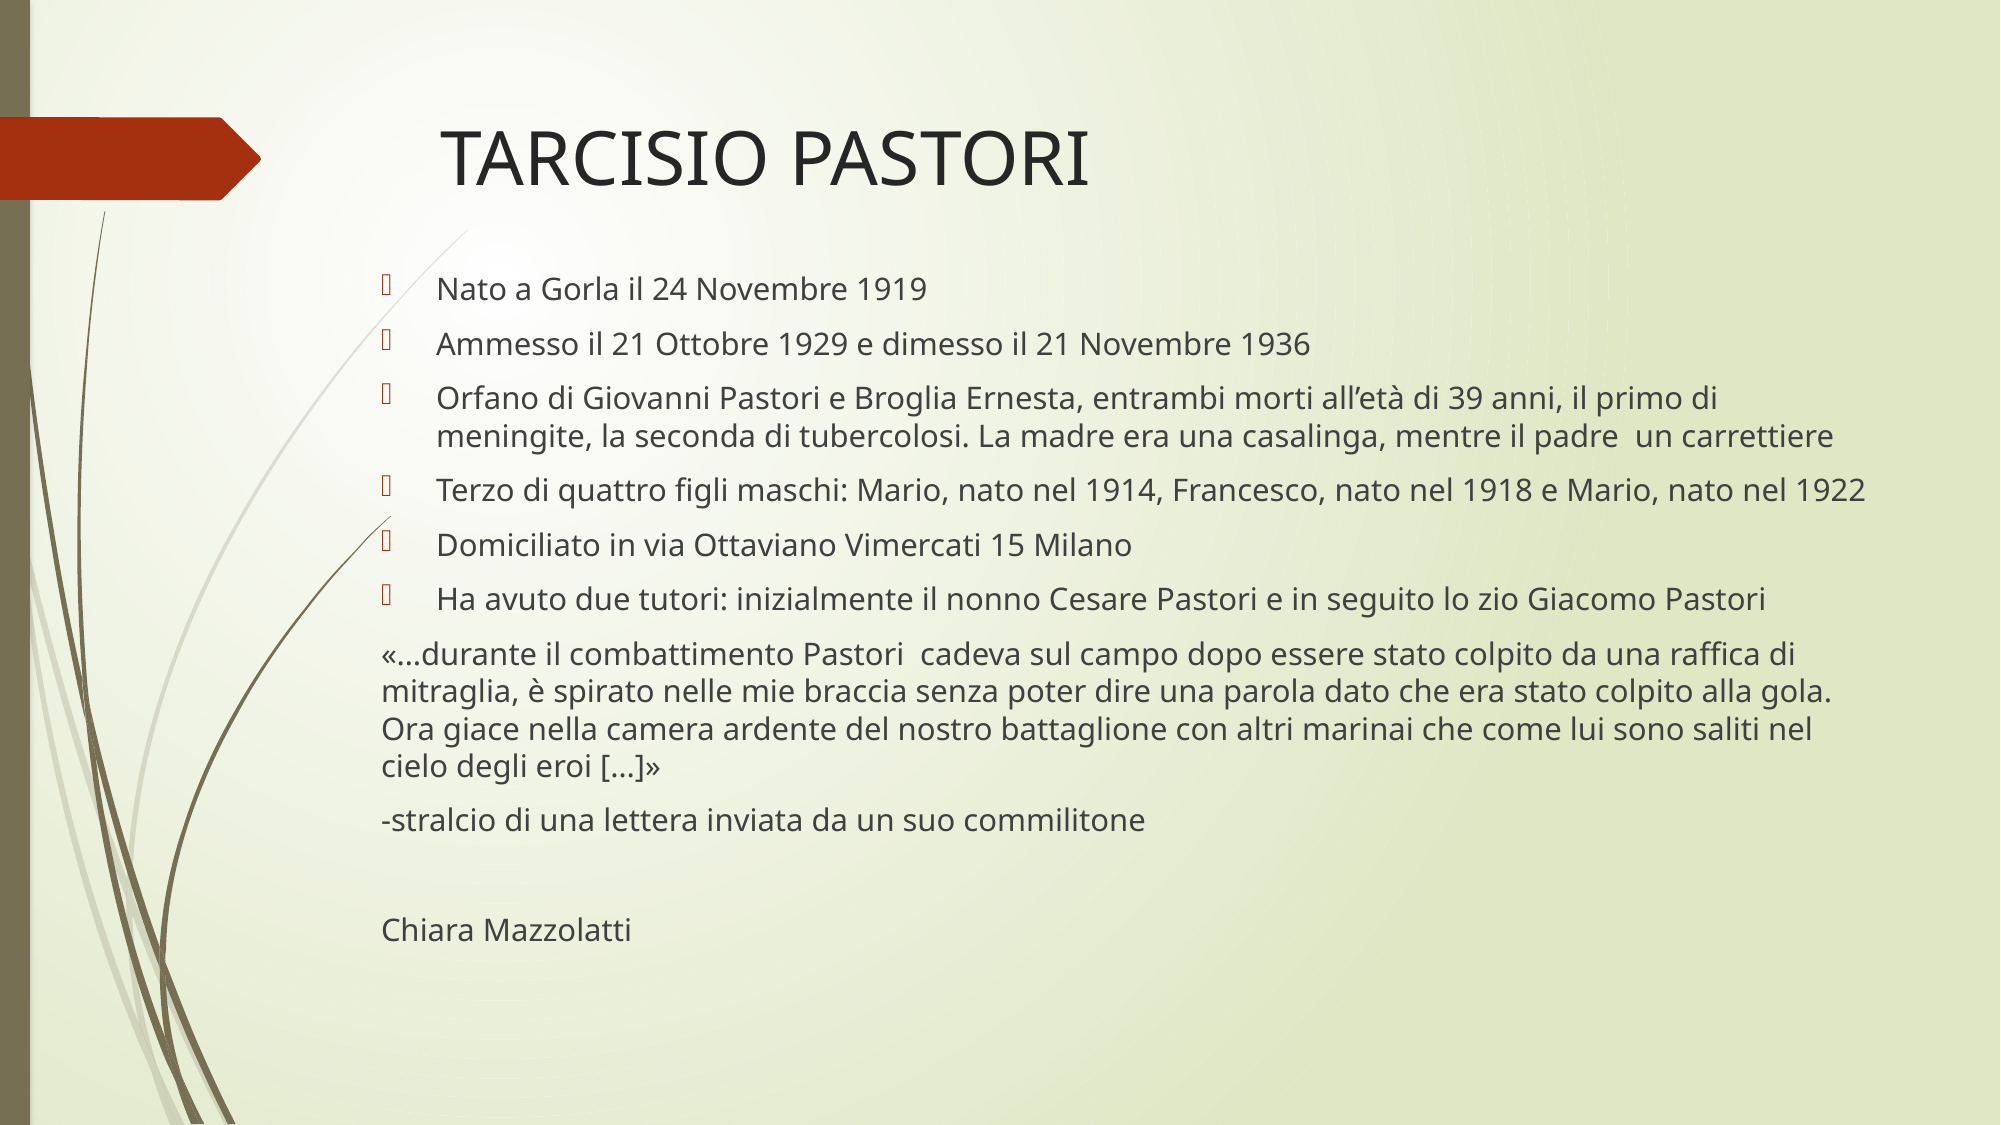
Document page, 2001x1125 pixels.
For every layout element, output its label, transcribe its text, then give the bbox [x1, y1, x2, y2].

title TARCISIO PASTORI [425, 102, 1888, 262]
list Nato a Gorla il 24 Novembre 1919 Ammesso il 21 Ottobre 1929 e dimesso il 21 Novembre 1936 Orfano di Giovanni Pastori e Broglia Ernesta, entrambi morti all’età di 39 anni, il primo di meningite, la seconda di tubercolosi. La madre era una casalinga, mentre il padre un carrettiere Terzo di quattro figli maschi: Mario, nato nel 1914, Francesco, nato nel 1918 e Mario, nato nel 1922 Domiciliato in via Ottaviano Vimercati 15 Milano Ha avuto due tutori: inizialmente il nonno Cesare Pastori e in seguito lo zio Giacomo Pastori «…durante il combattimento Pastori cadeva sul campo dopo essere stato colpito da una raffica di mitraglia, è spirato nelle mie braccia senza poter dire una parola dato che era stato colpito alla gola. Ora giace nella camera ardente del nostro battaglione con altri marinai che come lui sono saliti nel cielo degli eroi […]» -stralcio di una lettera inviata da un suo commilitone Chiara Mazzolatti [366, 262, 1888, 970]
